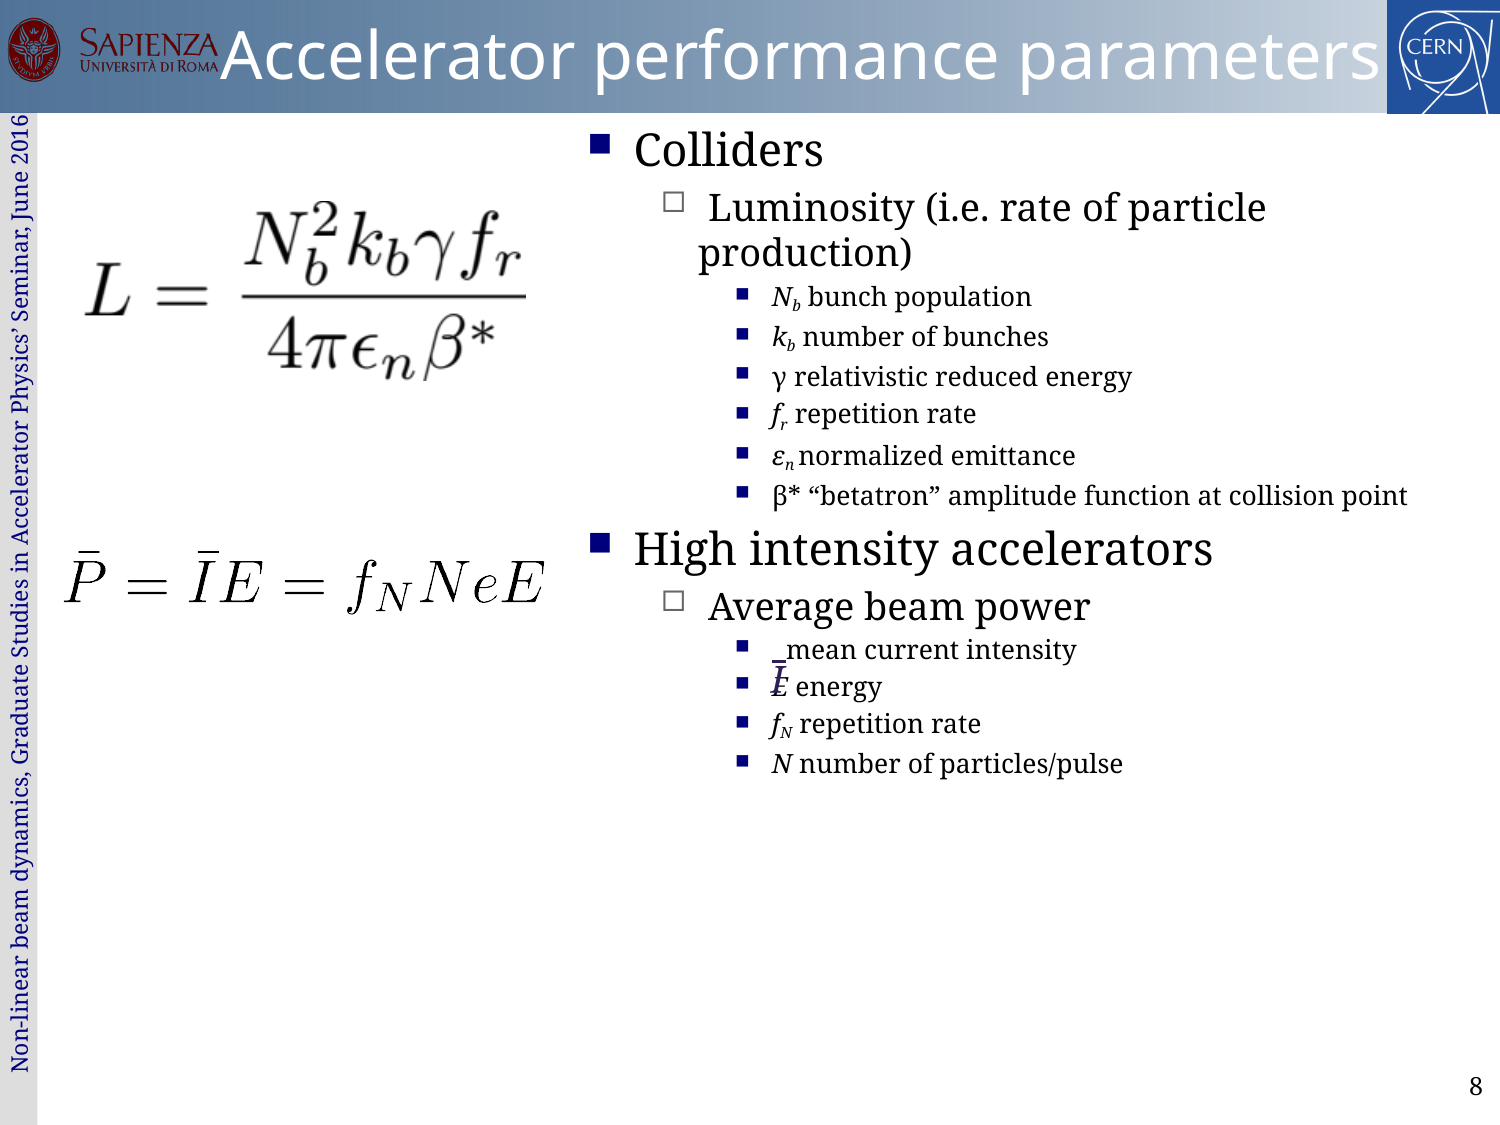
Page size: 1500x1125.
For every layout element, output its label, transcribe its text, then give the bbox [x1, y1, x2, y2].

title Accelerator performance parameters [206, 0, 1424, 113]
text_box I [747, 576, 798, 636]
text_box Colliders Luminosity (i.e. rate of particle production) Νb bunch population kb number of bunches γ relativistic reduced energy fr repetition rate εn normalized emittance β* “betatron” amplitude function at collision point High intensity accelerators Average beam power mean current intensity Ε energy fN repetition rate Ν number of particles/pulse [572, 113, 1483, 787]
picture [84, 201, 527, 382]
picture [1424, 0, 1500, 114]
picture [62, 549, 551, 616]
